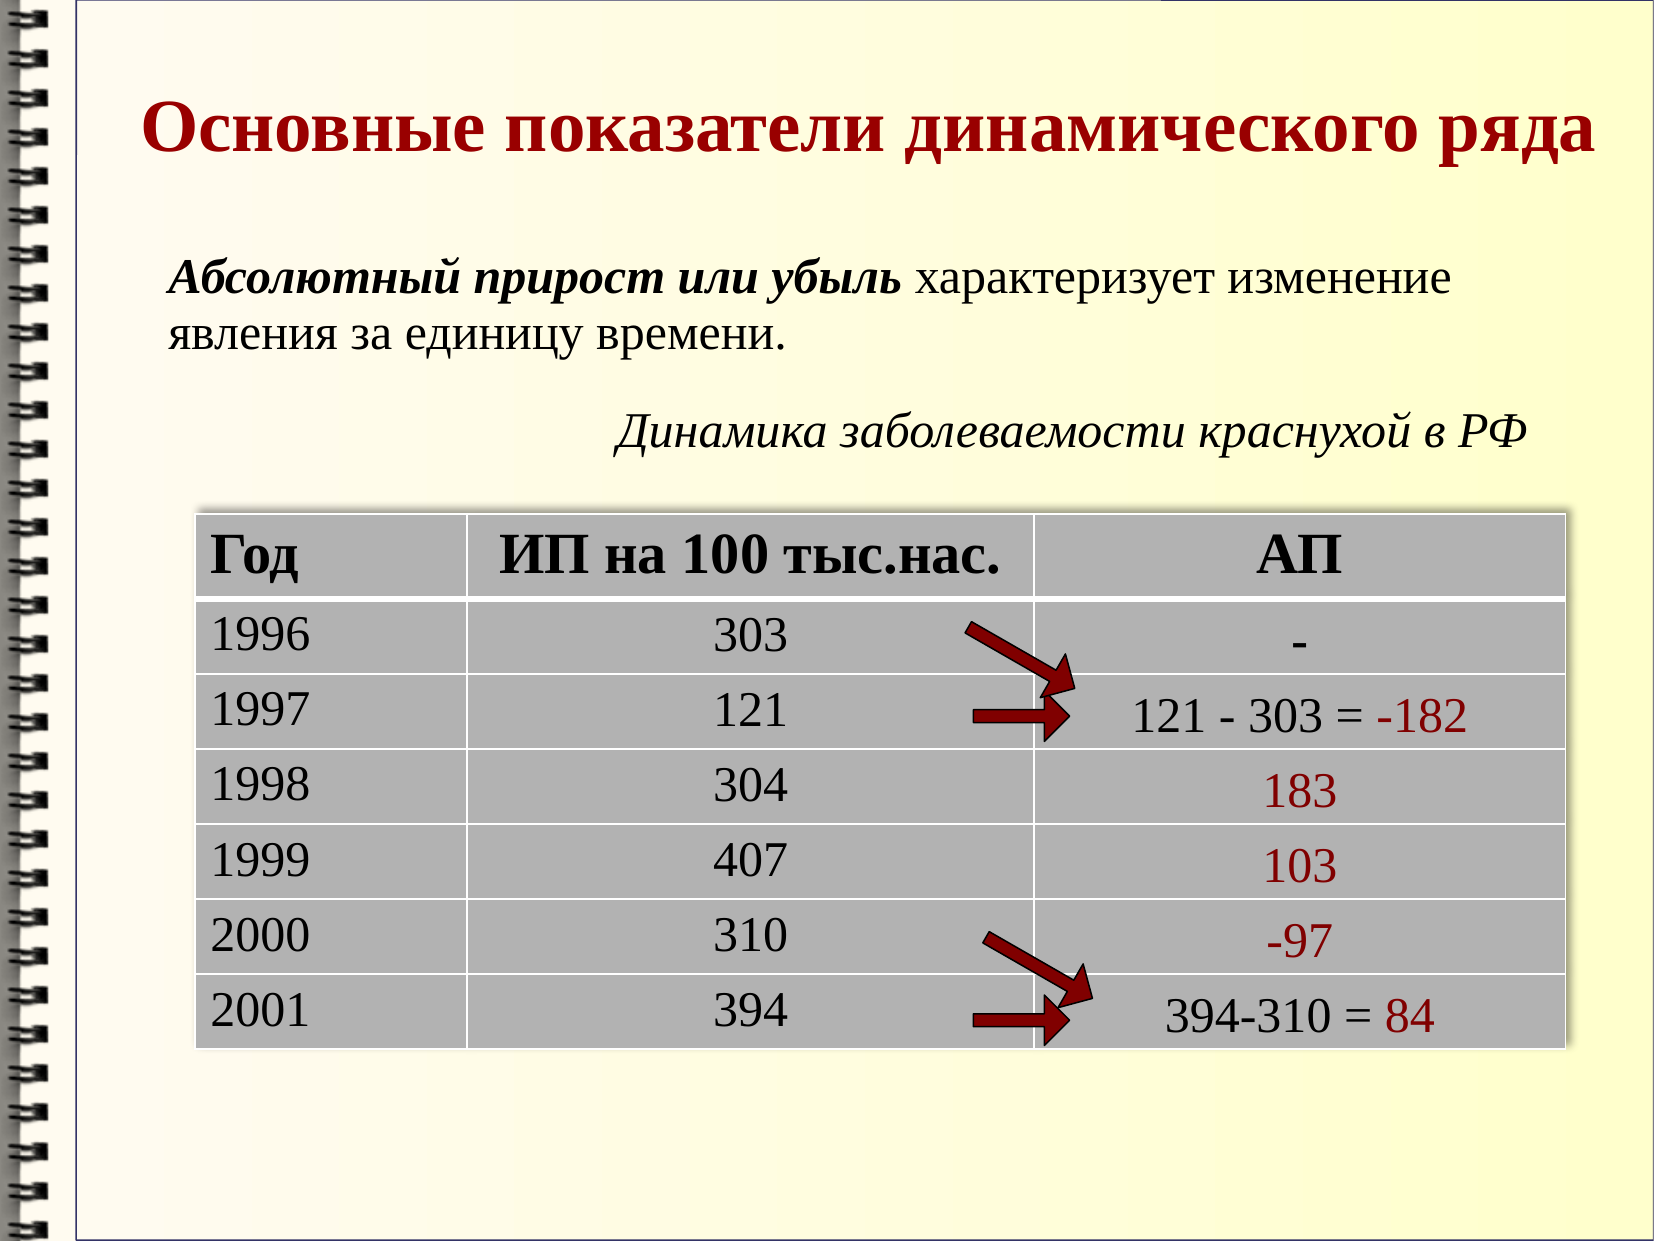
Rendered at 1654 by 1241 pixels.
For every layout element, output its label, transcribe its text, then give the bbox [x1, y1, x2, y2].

table_cell 2000 [196, 900, 466, 973]
text_box Основные показатели динамического ряда [125, 76, 1613, 176]
table_cell 121 [468, 675, 1033, 748]
table_cell 304 [468, 750, 1033, 823]
table_cell 303 [468, 602, 1033, 673]
table_cell -97 [1035, 900, 1565, 973]
table_header АП [1035, 515, 1565, 596]
table_cell - [1035, 602, 1565, 673]
table_cell 394 [468, 975, 1033, 1048]
table_header ИП на 100 тыс.нас. [468, 515, 1033, 596]
text_box Динамика заболеваемости краснухой в РФ [195, 395, 1543, 467]
table_cell 407 [468, 825, 1033, 898]
table_cell 310 [468, 900, 1033, 973]
table_cell 1999 [196, 825, 466, 898]
text_box [982, 931, 1093, 1008]
table_cell 183 [1035, 750, 1565, 823]
table_cell 103 [1035, 825, 1565, 898]
text_box [973, 696, 1070, 742]
text_box Абсолютный прирост или убыль характеризует изменение явления за единицу времени. [153, 242, 1571, 369]
table_cell 1997 [196, 675, 466, 748]
text_box [973, 995, 1070, 1046]
text_box [965, 621, 1075, 698]
picture [0, 0, 75, 1241]
table_cell 394-310 = 84 [1035, 975, 1565, 1048]
table_header Год [196, 515, 466, 596]
table_cell 1996 [196, 602, 466, 673]
table_cell 121 - 303 = -182 [1035, 675, 1565, 748]
table_cell 2001 [196, 975, 466, 1048]
table_cell 1998 [196, 750, 466, 823]
